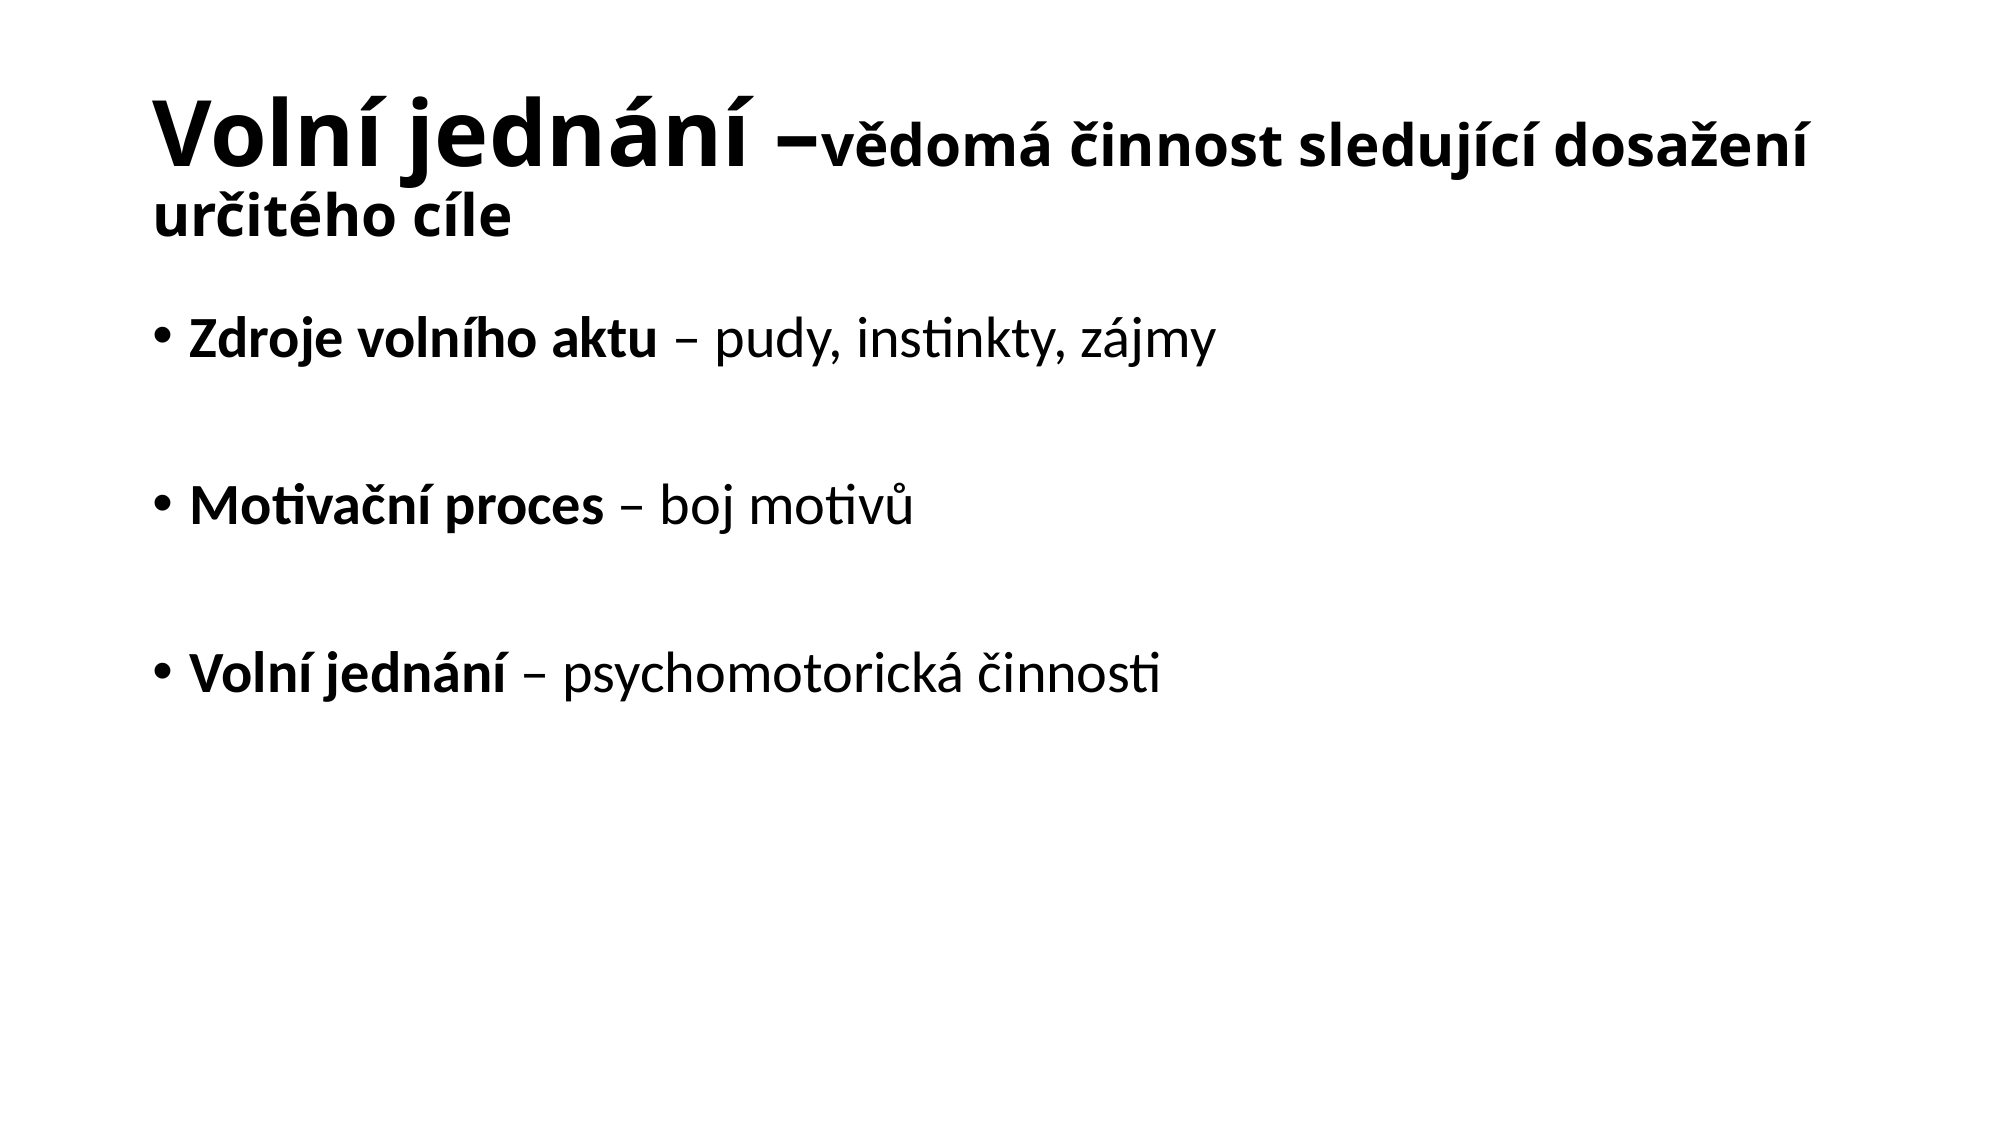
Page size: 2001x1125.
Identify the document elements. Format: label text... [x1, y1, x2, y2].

title Volní jednání –vědomá činnost sledující dosažení určitého cíle [137, 59, 1863, 278]
list Zdroje volního aktu – pudy, instinkty, zájmy Motivační proces – boj motivů Volní jednání – psychomotorická činnosti [137, 299, 1863, 1014]
